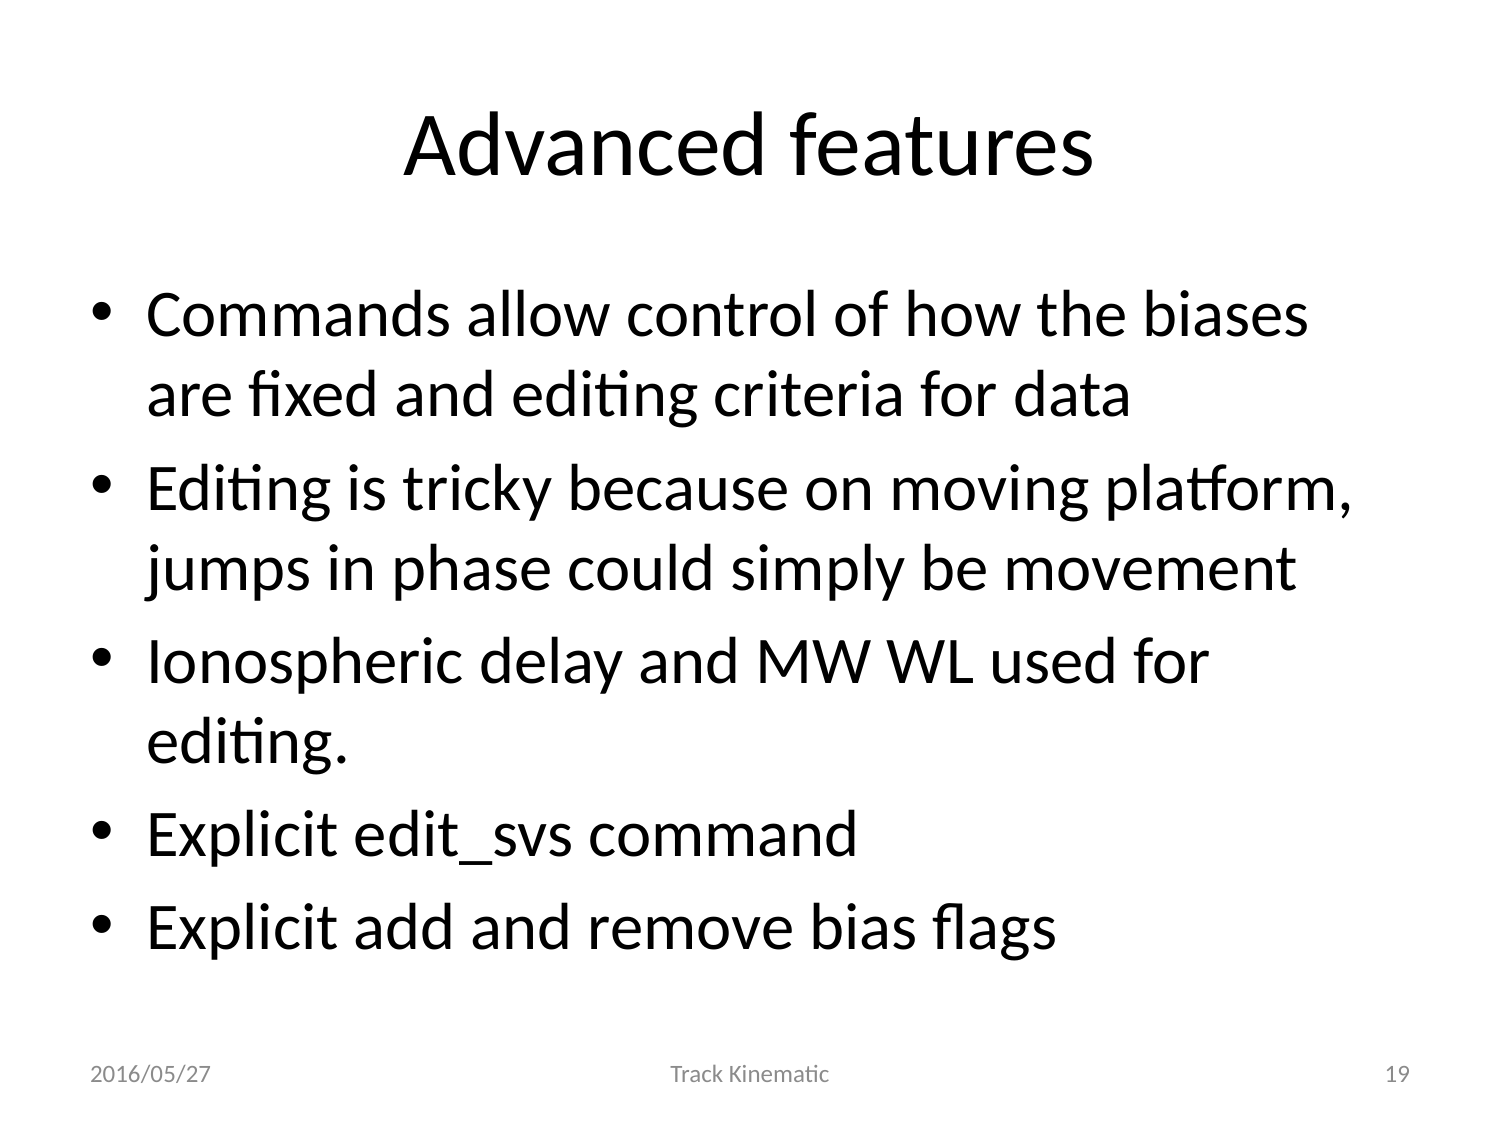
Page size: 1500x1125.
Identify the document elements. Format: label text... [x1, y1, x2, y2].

footer Track Kinematic [512, 1042, 988, 1103]
list Commands allow control of how the biases are fixed and editing criteria for data Editing is tricky because on moving platform, jumps in phase could simply be movement Ionospheric delay and MW WL used for editing. Explicit edit_svs command Explicit add and remove bias flags [75, 262, 1425, 1005]
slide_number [75, 1042, 425, 1103]
title Advanced features [75, 45, 1425, 233]
slide_number 19 [1074, 1042, 1425, 1103]
